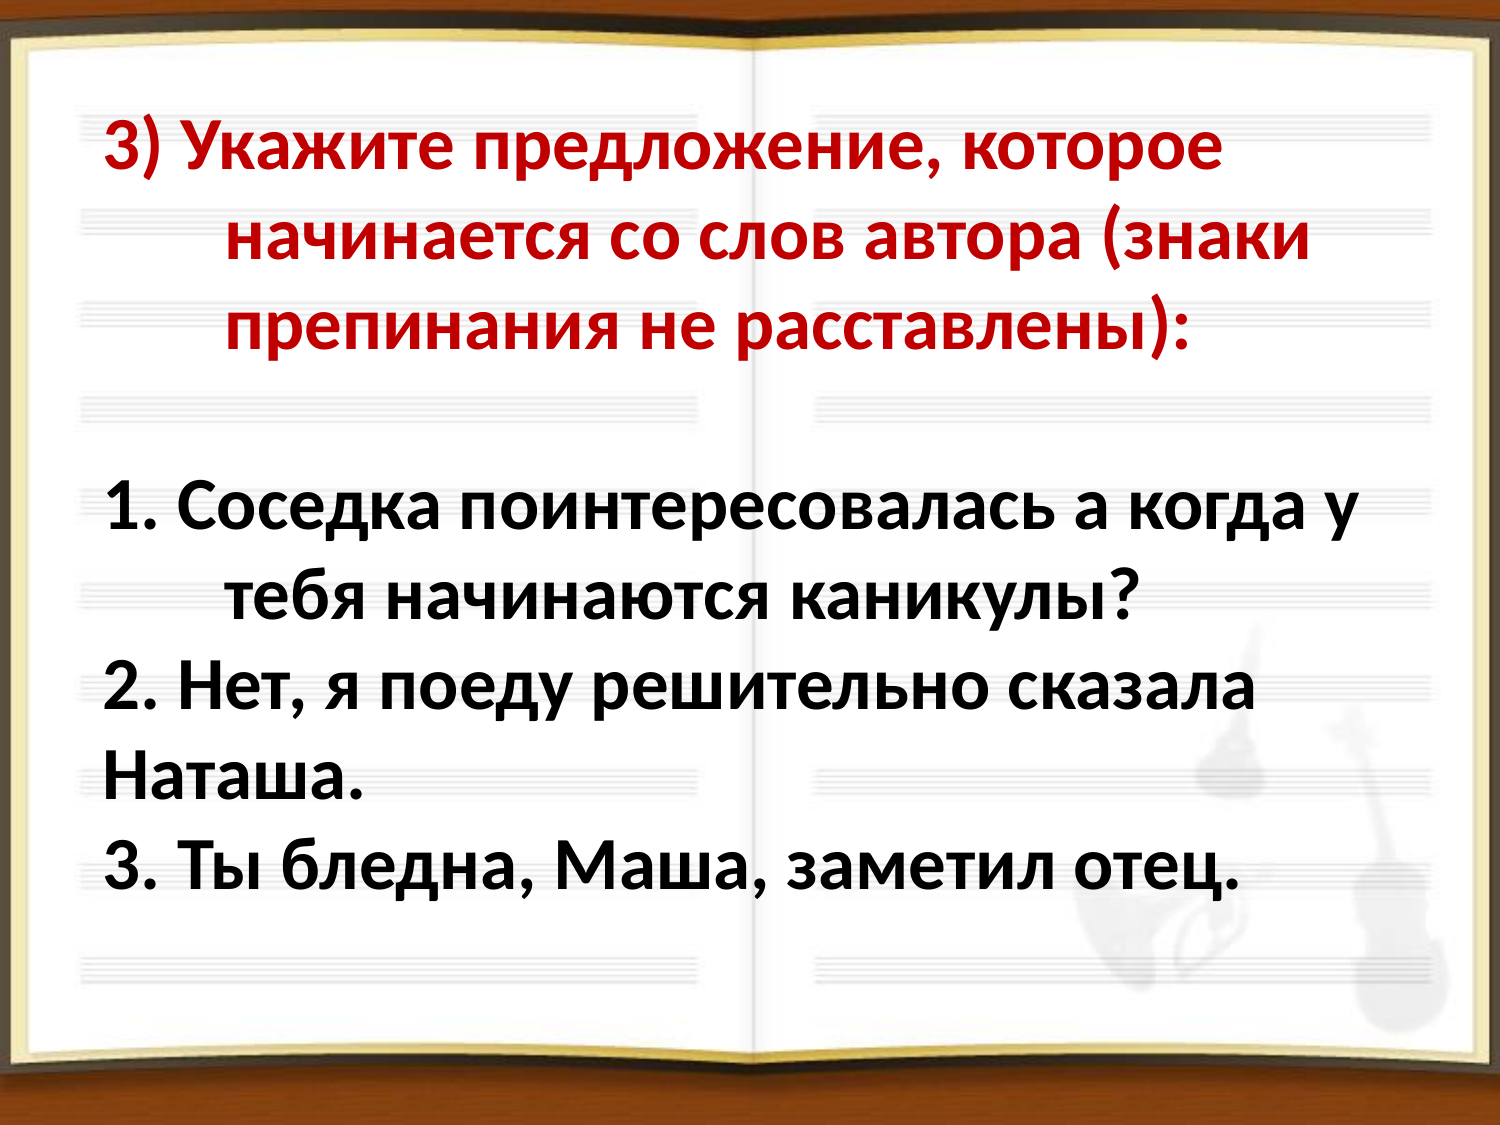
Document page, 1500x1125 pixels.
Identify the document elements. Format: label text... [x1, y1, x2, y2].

text_box 3) Укажите предложение, которое начинается со слов автора (знаки препинания не расставлены): 1. Соседка поинтересовалась а когда у тебя начинаются каникулы? 2. Нет, я поеду решительно сказала Наташа. 3. Ты бледна, Маша, заметил отец. [87, 87, 1413, 913]
picture [0, 0, 1500, 1125]
